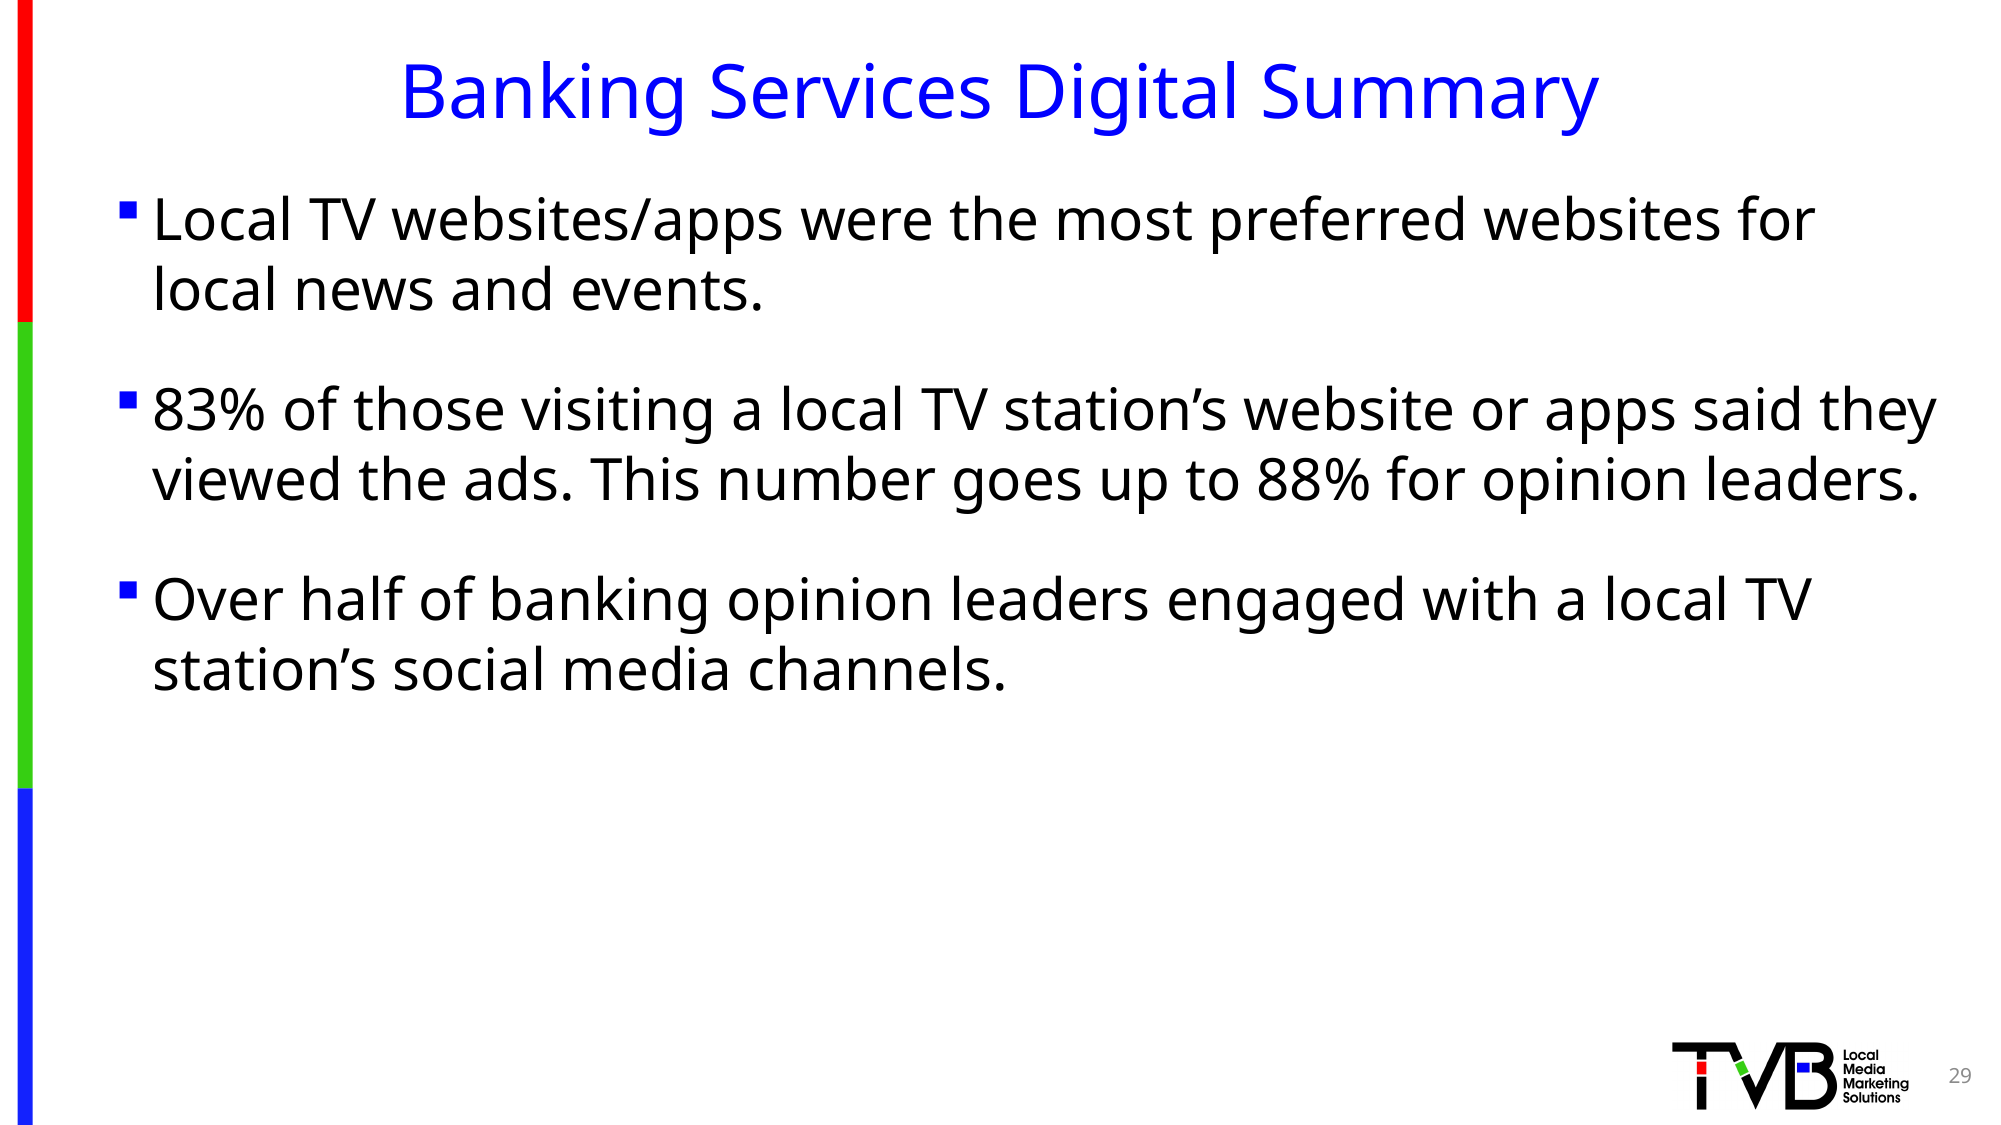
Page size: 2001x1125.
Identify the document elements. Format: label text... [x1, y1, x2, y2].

picture [1672, 1042, 1909, 1110]
slide_number 29 [1824, 1046, 1988, 1107]
title Banking Services Digital Summary [68, 45, 1932, 143]
list Local TV websites/apps were the most preferred websites for local news and events. 83% of those visiting a local TV station’s website or apps said they viewed the ads. This number goes up to 88% for opinion leaders. Over half of banking opinion leaders engaged with a local TV station’s social media channels. [99, 174, 1963, 966]
